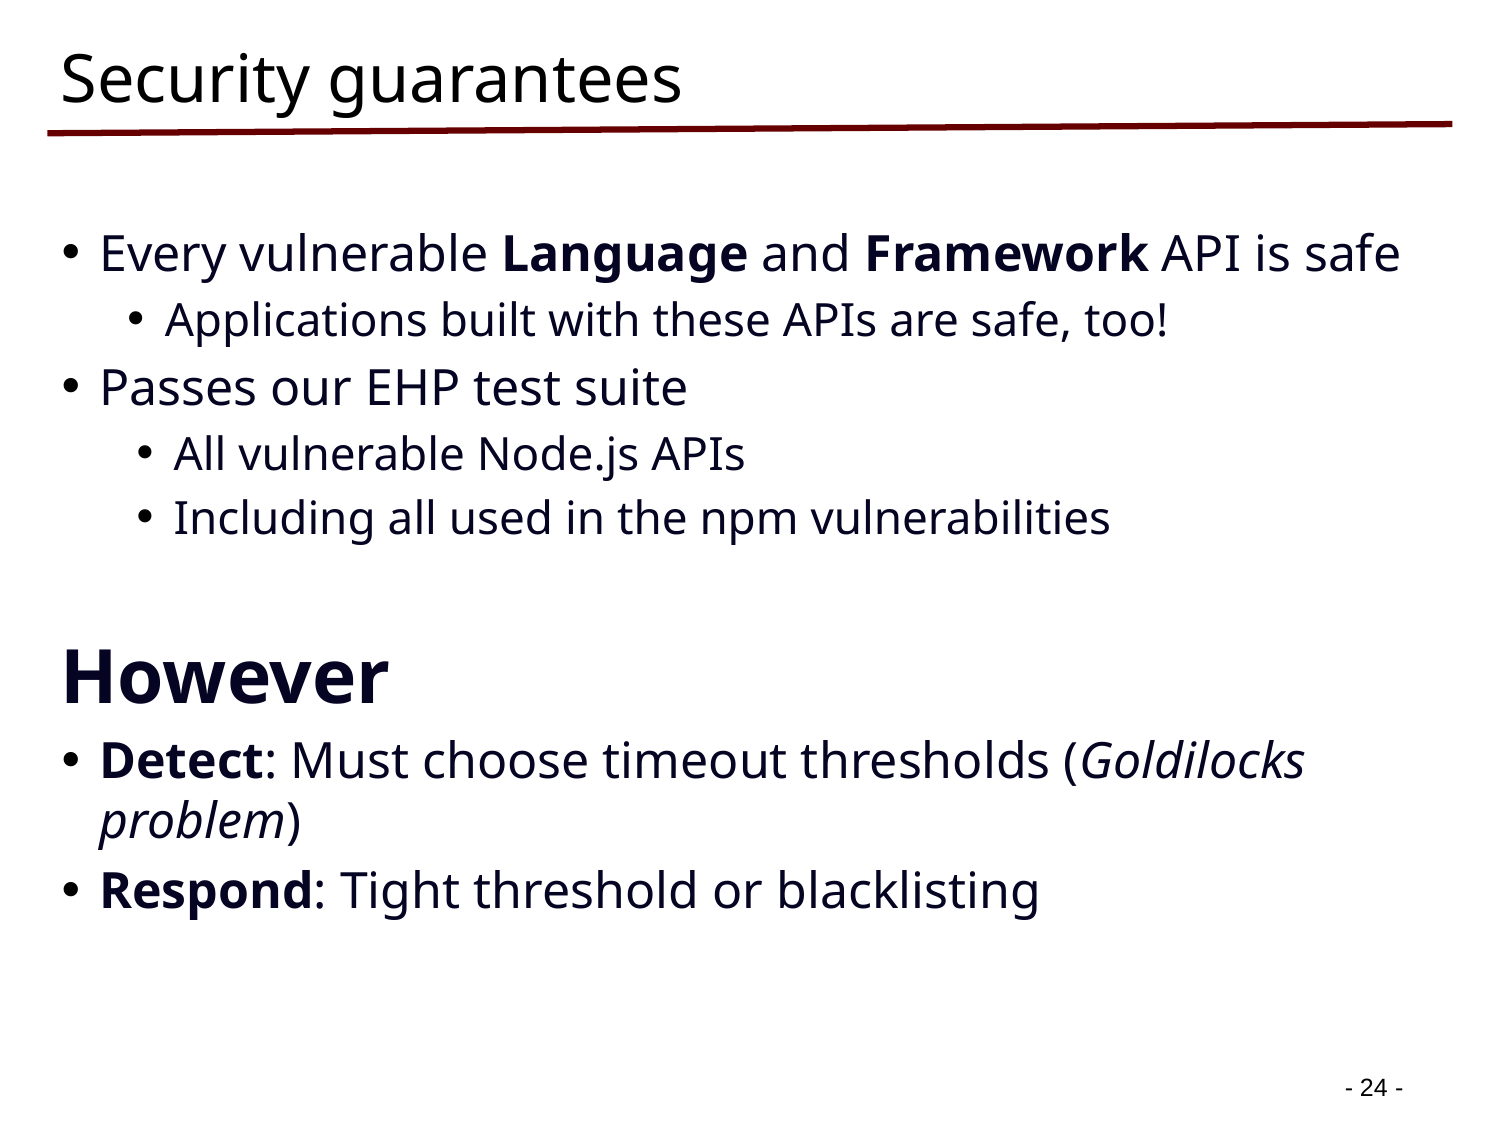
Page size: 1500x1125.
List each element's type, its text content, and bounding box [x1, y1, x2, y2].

title Security guarantees [45, 19, 1366, 125]
list Every vulnerable Language and Framework API is safe Applications built with these APIs are safe, too! Passes our EHP test suite All vulnerable Node.js APIs Including all used in the npm vulnerabilities However Detect: Must choose timeout thresholds (Goldilocks problem) Respond: Tight threshold or blacklisting [45, 213, 1450, 1062]
